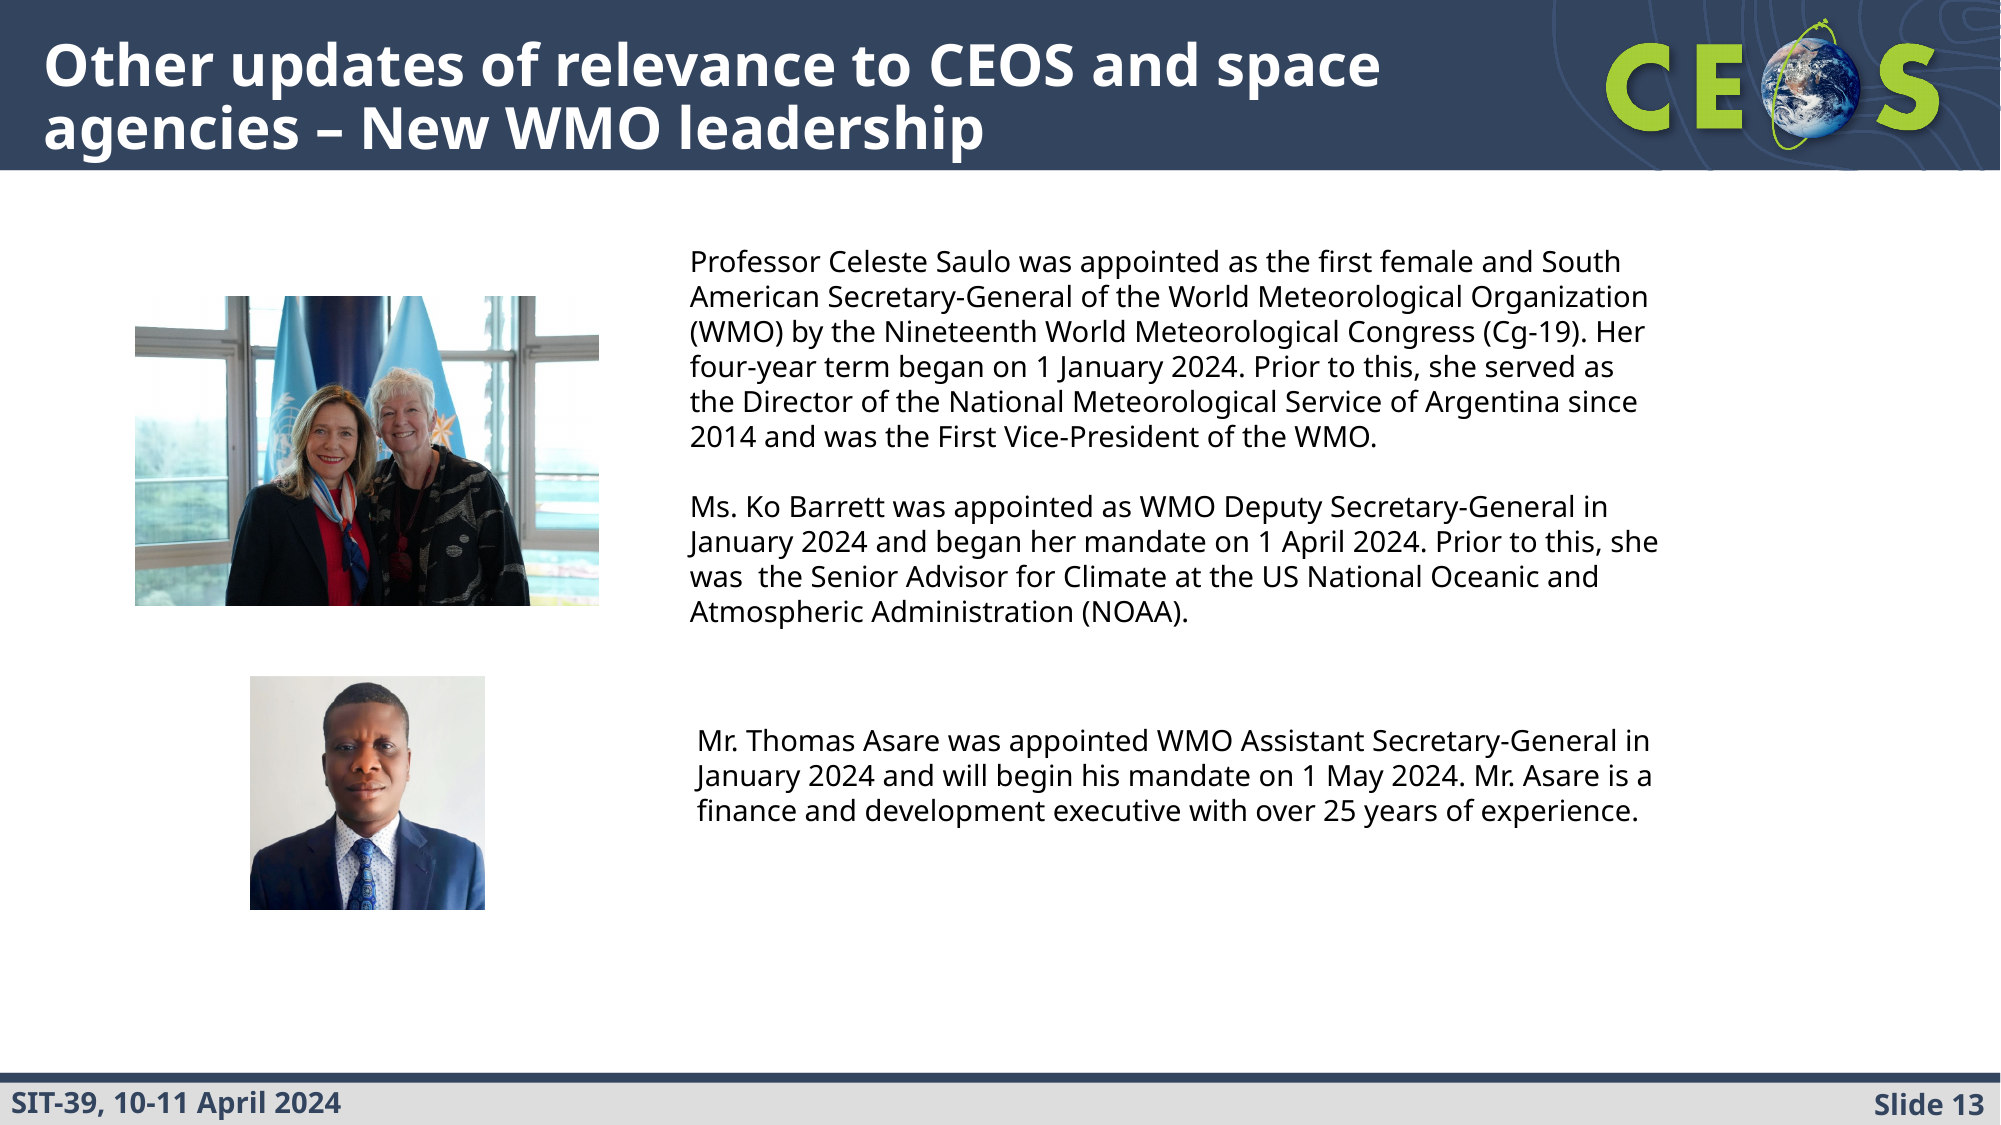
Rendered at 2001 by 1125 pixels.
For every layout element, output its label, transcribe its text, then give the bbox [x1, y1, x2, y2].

picture [1606, 18, 1939, 150]
title Other updates of relevance to CEOS and space agencies – New WMO leadership [28, 28, 1569, 157]
list [28, 206, 1915, 972]
text_box Professor Celeste Saulo was appointed as the first female and South American Secretary-General of the World Meteorological Organization (WMO) by the Nineteenth World Meteorological Congress (Cg-19). Her four-year term began on 1 January 2024. Prior to this, she served as the Director of the National Meteorological Service of Argentina since 2014 and was the First Vice-President of the WMO. Ms. Ko Barrett was appointed as WMO Deputy Secretary-General in January 2024 and began her mandate on 1 April 2024. Prior to this, she was the Senior Advisor for Climate at the US National Oceanic and Atmospheric Administration (NOAA). [674, 236, 1680, 706]
picture [250, 675, 485, 911]
picture [135, 296, 600, 606]
text_box Mr. Thomas Asare was appointed WMO Assistant Secretary-General in January 2024 and will begin his mandate on 1 May 2024. Mr. Asare is a finance and development executive with over 25 years of experience. [681, 714, 1687, 835]
